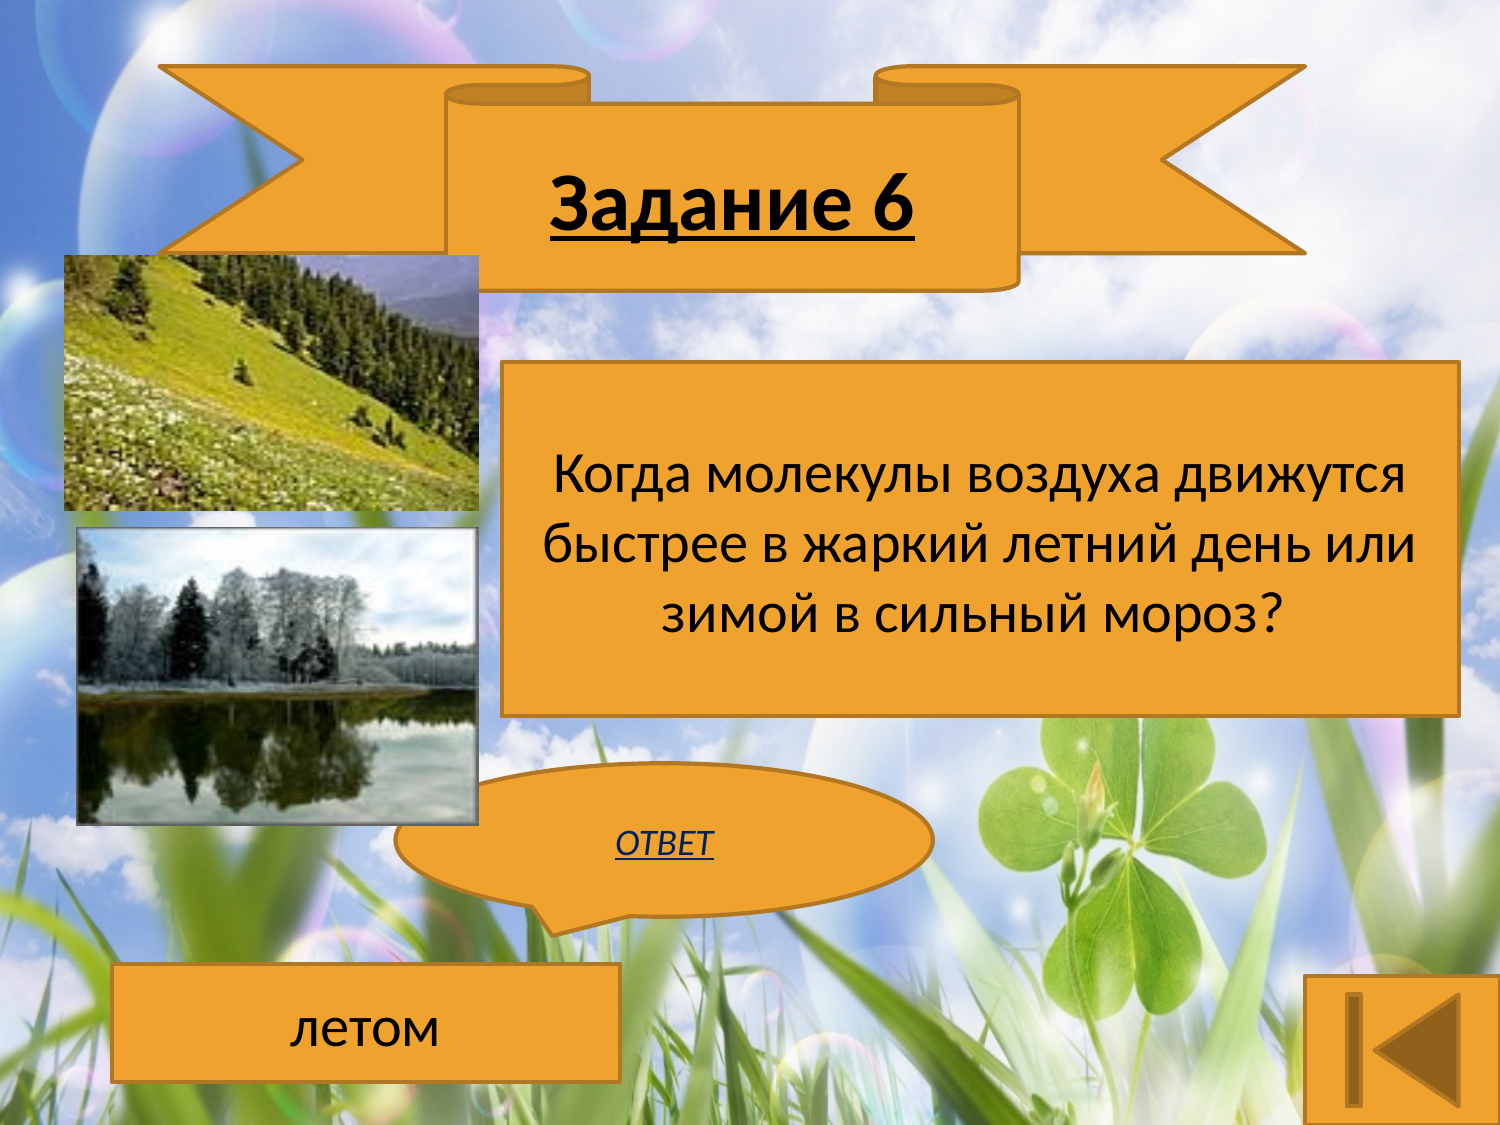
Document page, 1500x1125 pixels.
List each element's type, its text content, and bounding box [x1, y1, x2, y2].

text_box летом [110, 962, 622, 1084]
text_box ОТВЕТ [393, 761, 935, 938]
text_box Задание 6 [157, 64, 1308, 293]
picture [0, 0, 1500, 1125]
text_box Когда молекулы воздуха движутся быстрее в жаркий летний день или зимой в сильный мороз? [500, 360, 1461, 718]
text_box [1303, 974, 1500, 1125]
